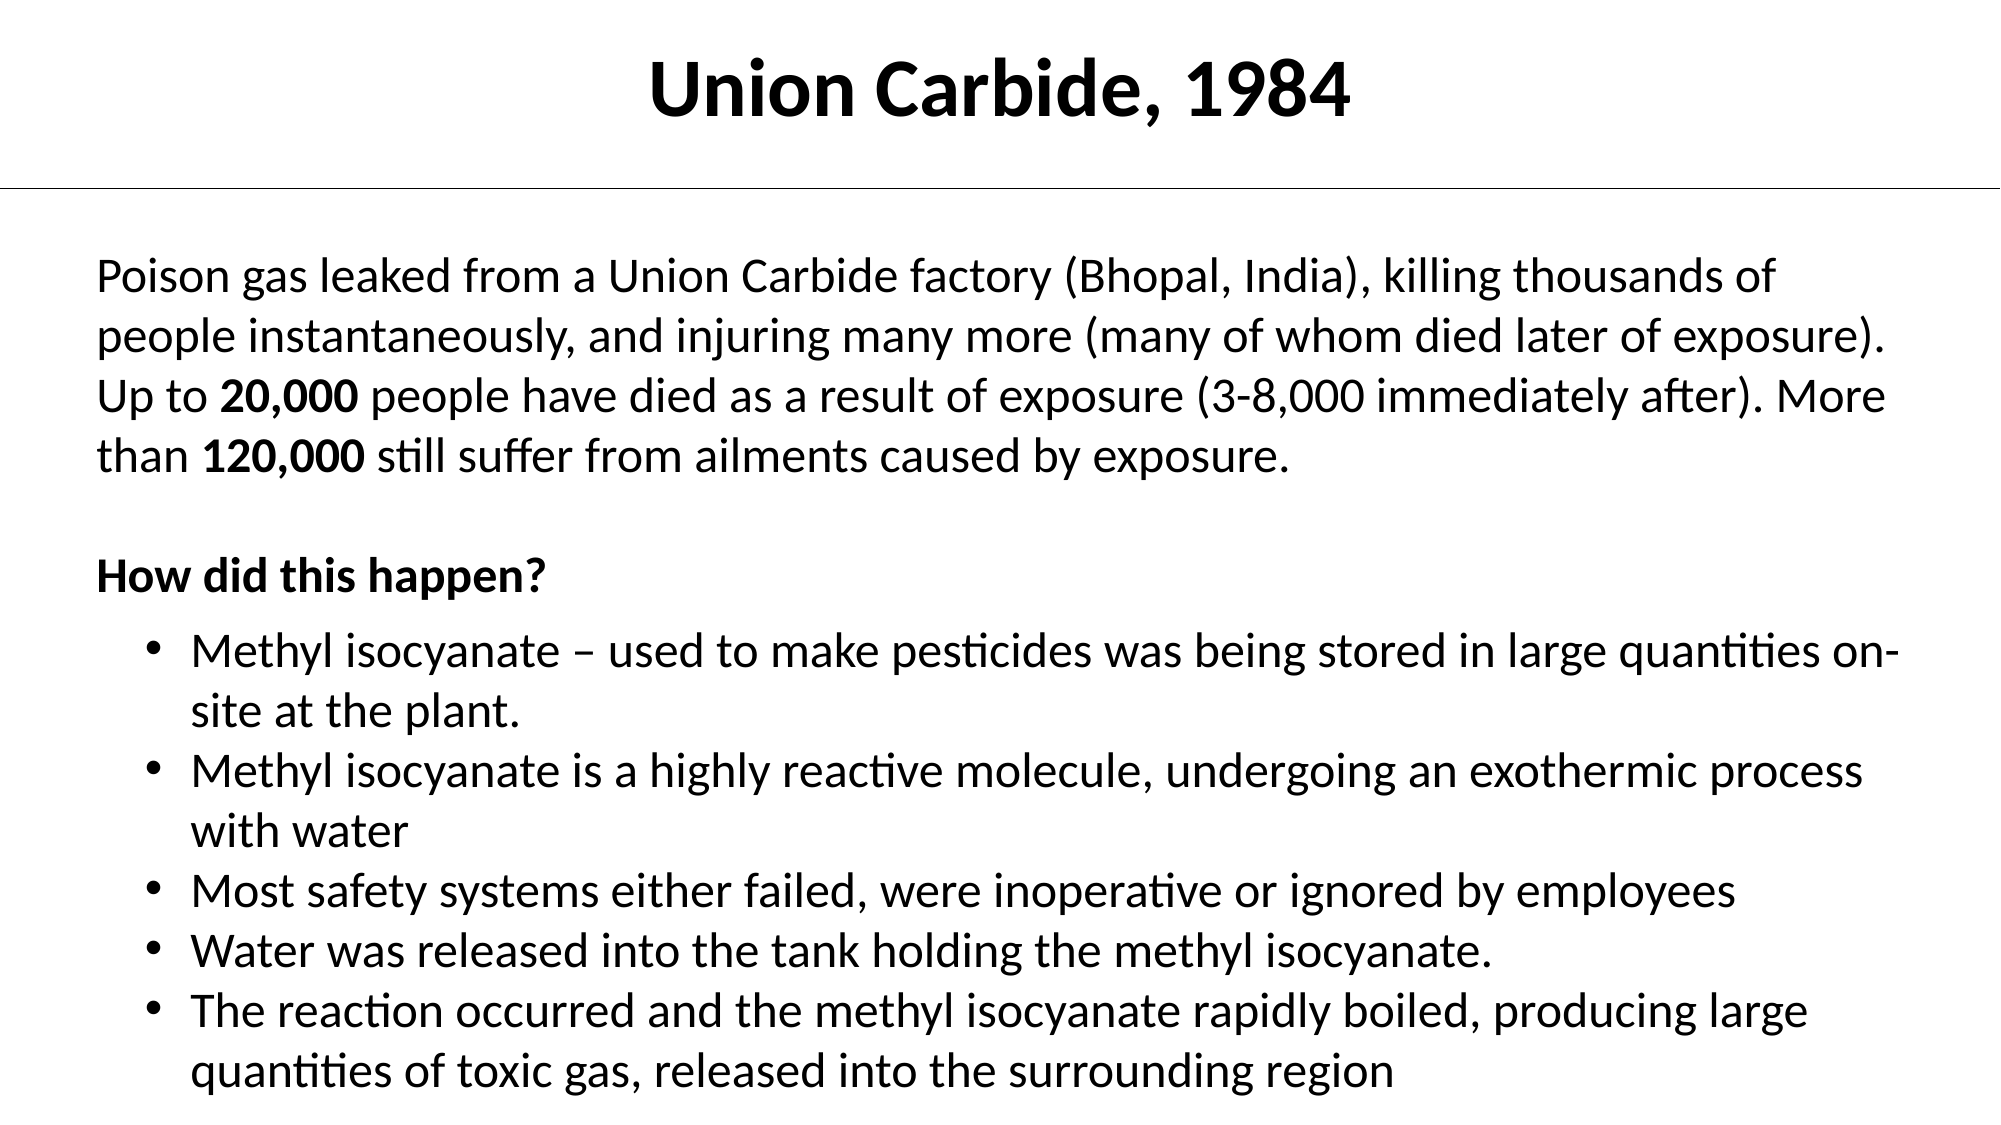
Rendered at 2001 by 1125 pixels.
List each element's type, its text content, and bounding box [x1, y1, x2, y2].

text_box Poison gas leaked from a Union Carbide factory (Bhopal, India), killing thousands of people instantaneously, and injuring many more (many of whom died later of exposure). Up to 20,000 people have died as a result of exposure (3-8,000 immediately after). More than 120,000 still suffer from ailments caused by exposure. How did this happen? Methyl isocyanate – used to make pesticides was being stored in large quantities on-site at the plant. Methyl isocyanate is a highly reactive molecule, undergoing an exothermic process with water Most safety systems either failed, were inoperative or ignored by employees Water was released into the tank holding the methyl isocyanate. The reaction occurred and the methyl isocyanate rapidly boiled, producing large quantities of toxic gas, released into the surrounding region [81, 234, 1919, 1105]
text_box Union Carbide, 1984 [633, 25, 1367, 141]
